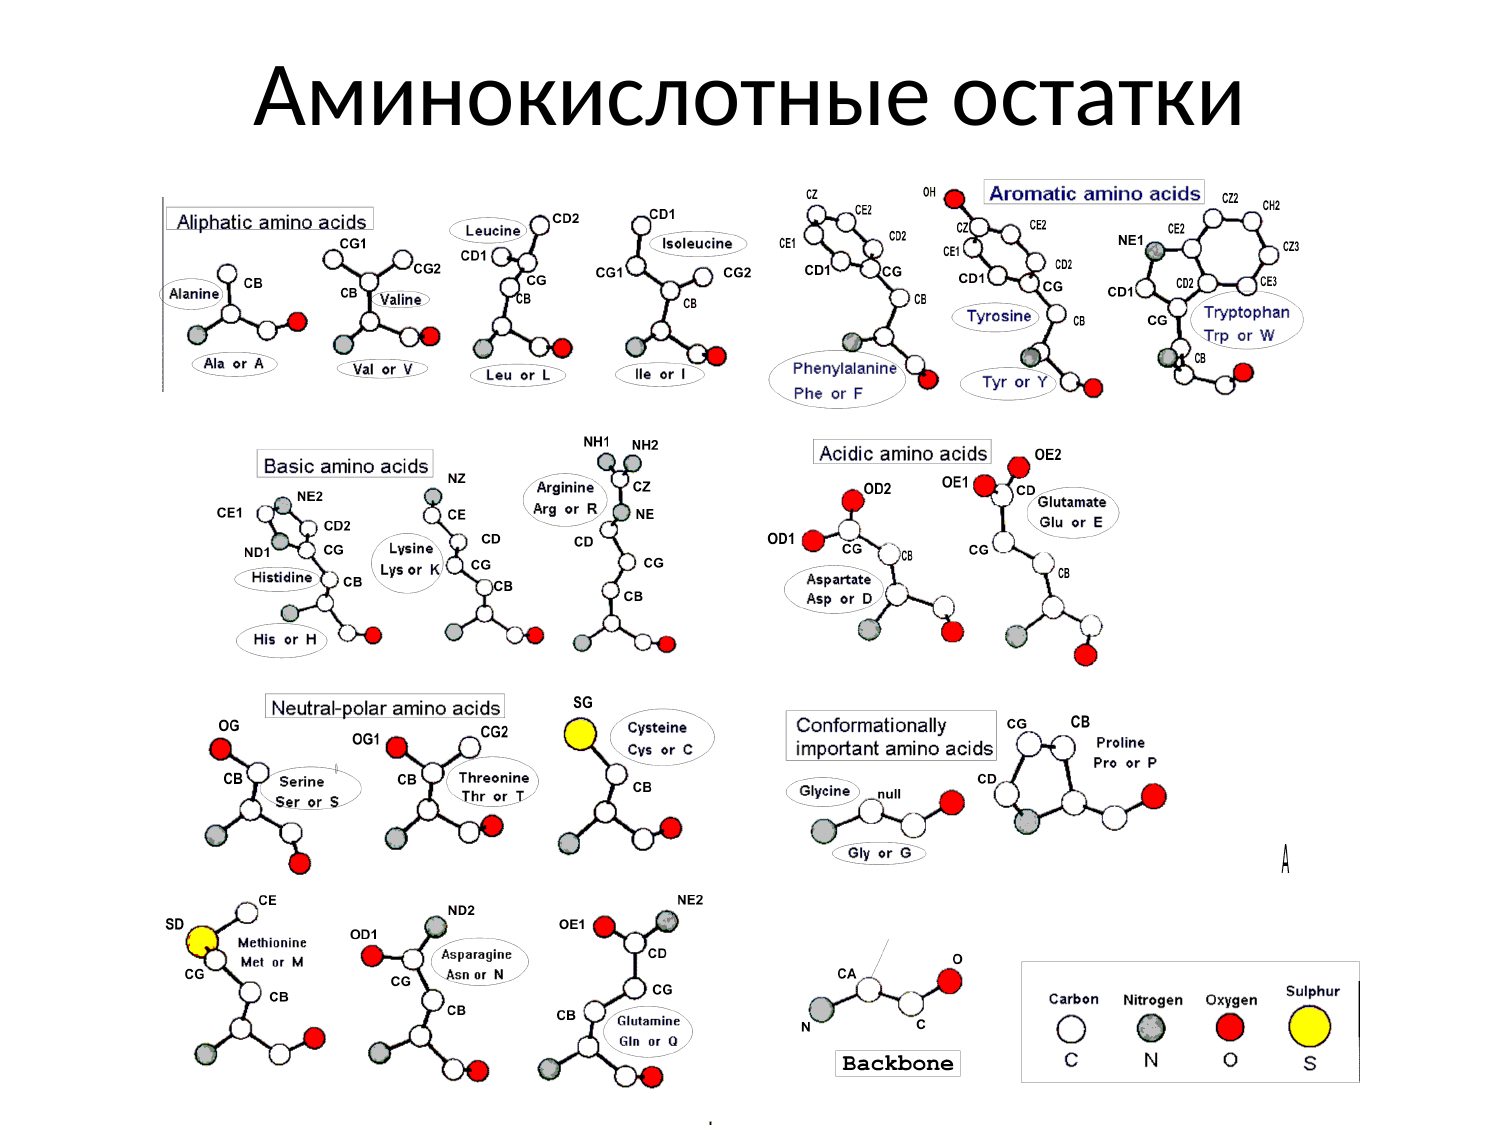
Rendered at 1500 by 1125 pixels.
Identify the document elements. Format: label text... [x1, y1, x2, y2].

picture [159, 177, 1360, 1125]
title Аминокислотные остатки [75, 0, 1425, 183]
